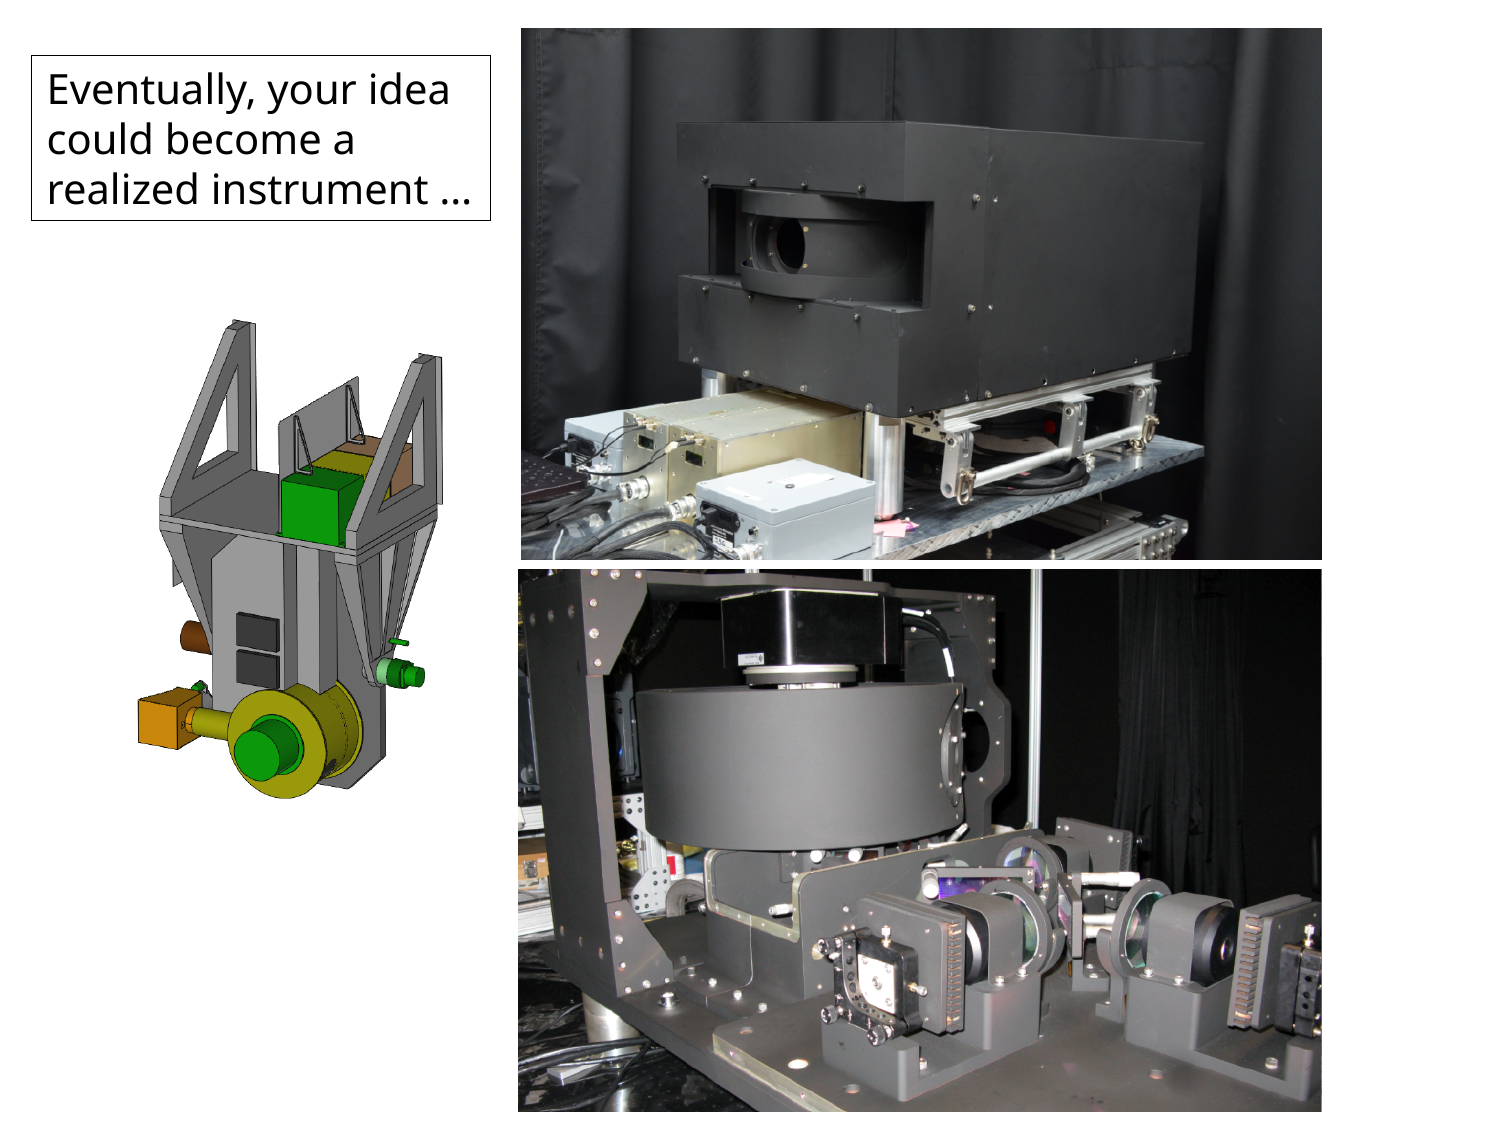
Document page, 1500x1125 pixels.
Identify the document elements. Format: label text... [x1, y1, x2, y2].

picture [109, 315, 452, 803]
text_box Eventually, your idea could become a realized instrument … [31, 55, 491, 221]
picture [520, 28, 1322, 560]
picture [516, 567, 1322, 1112]
